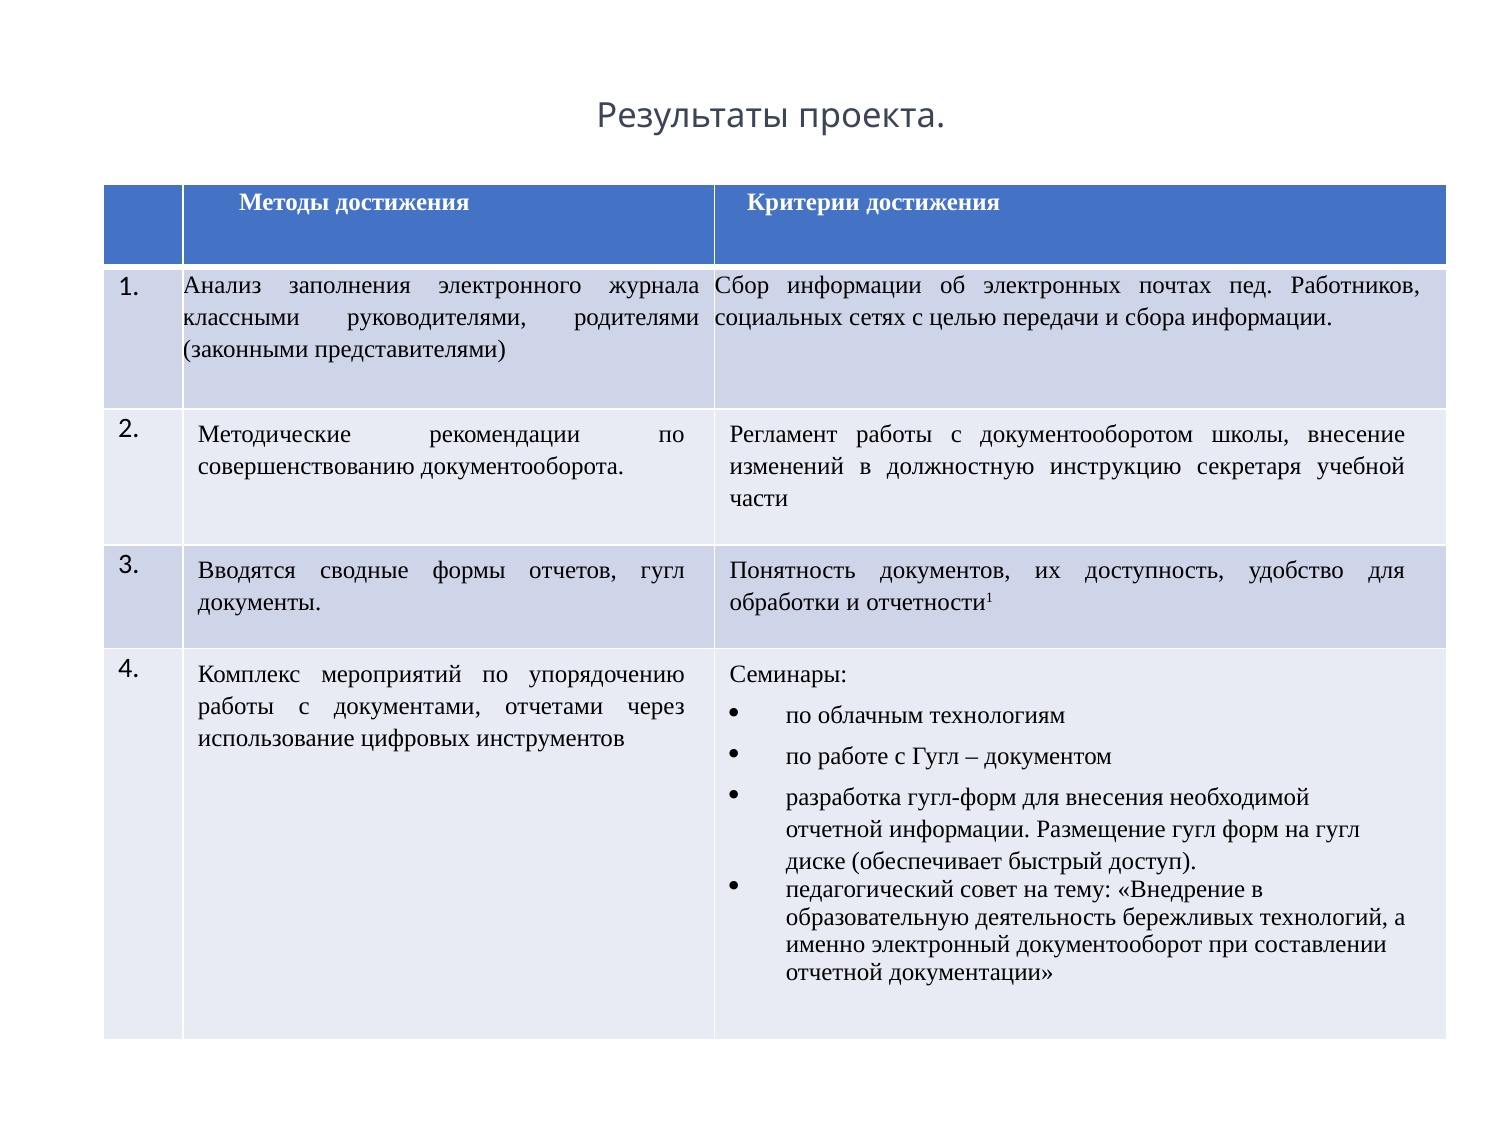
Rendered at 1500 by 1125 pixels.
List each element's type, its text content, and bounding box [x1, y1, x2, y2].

table_cell Анализ заполнения электронного журнала классными руководителями, родителями (законными представителями) [184, 270, 714, 408]
table_cell Сбор информации об электронных почтах пед. Работников, социальных сетях с целью передачи и сбора информации. [715, 270, 1446, 408]
table_cell Семинары: по облачным технологиям по работе с Гугл – документом разработка гугл-форм для внесения необходимой отчетной информации. Размещение гугл форм на гугл диске (обеспечивает быстрый доступ). педагогический совет на тему: «Внедрение в образовательную деятельность бережливых технологий, а именно электронный документооборот при составлении отчетной документации» [715, 649, 1446, 1039]
table_cell 2. [104, 410, 182, 544]
table_cell 4. [104, 649, 182, 1039]
table_cell 1. [104, 270, 182, 408]
table_cell 3. [104, 546, 182, 648]
table_cell Вводятся сводные формы отчетов, гугл документы. [184, 546, 714, 648]
table_cell Методические рекомендации по совершенствованию документооборота. [184, 410, 714, 544]
table_cell Регламент работы с документооборотом школы, внесение изменений в должностную инструкцию секретаря учебной части [715, 410, 1446, 544]
title Результаты проекта. [123, 90, 1418, 184]
table_header Методы достижения [184, 185, 714, 264]
table_header Критерии достижения [715, 185, 1446, 264]
table_cell Комплекс мероприятий по упорядочению работы с документами, отчетами через использование цифровых инструментов [184, 649, 714, 1039]
table_header [104, 185, 182, 264]
table_cell Понятность документов, их доступность, удобство для обработки и отчетности1 [715, 546, 1446, 648]
